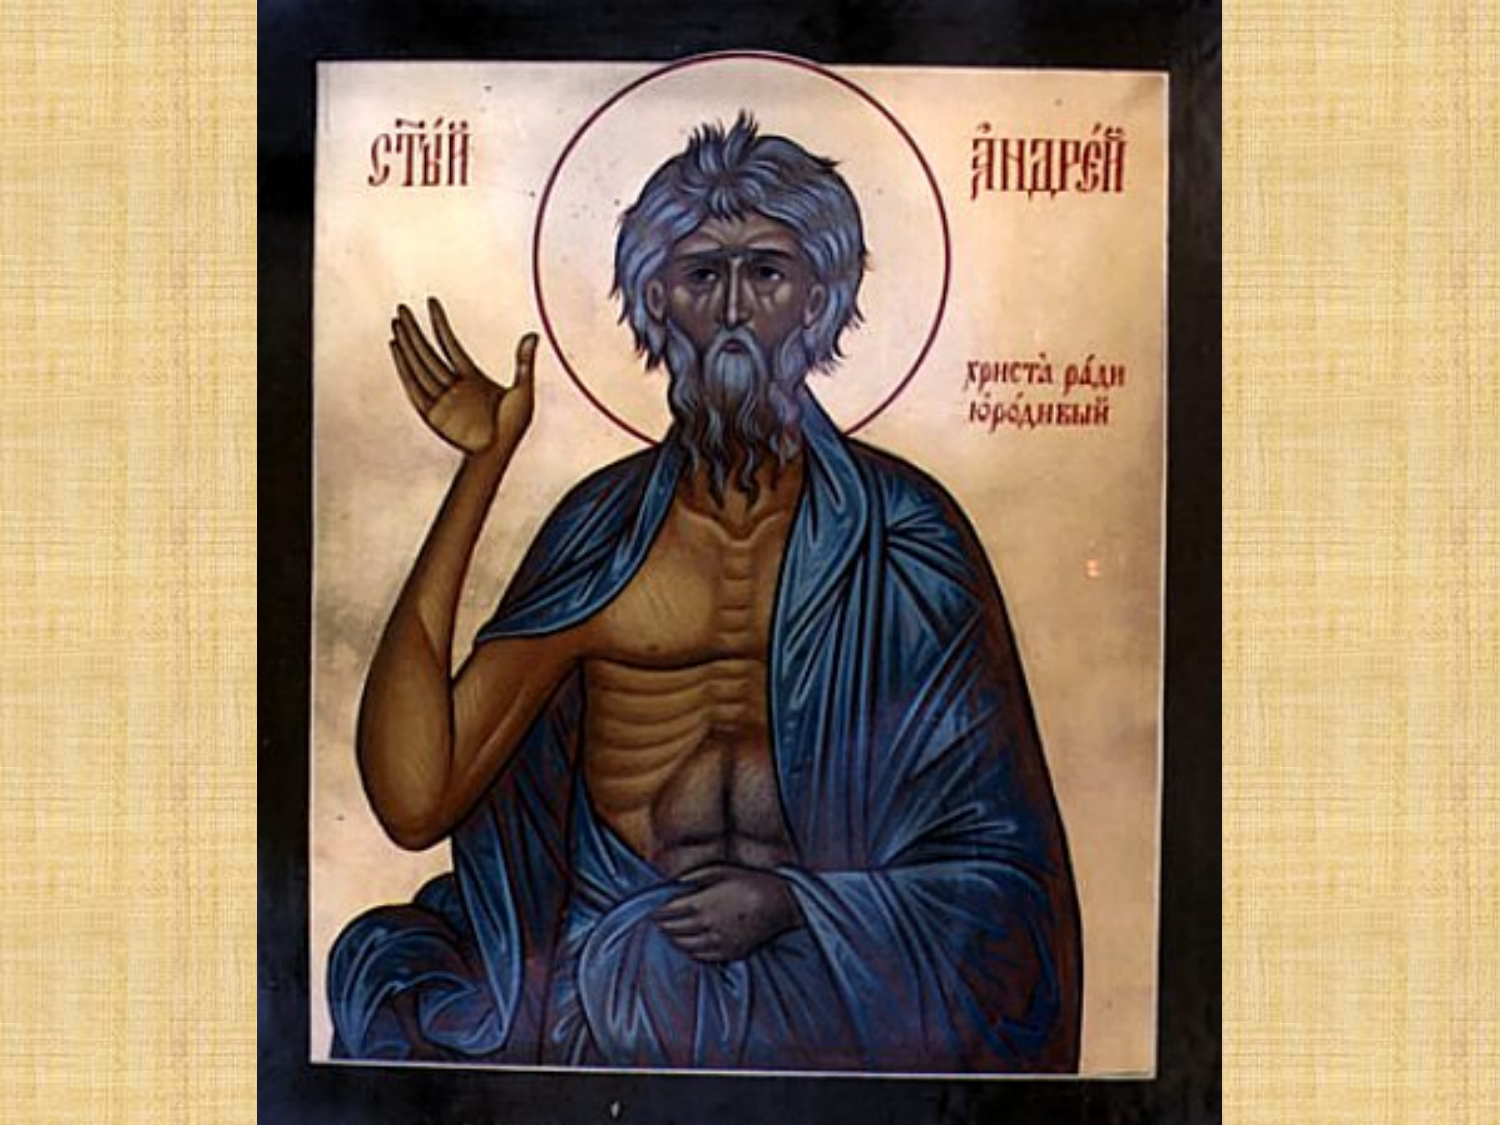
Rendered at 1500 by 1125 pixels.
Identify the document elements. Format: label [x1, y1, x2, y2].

picture [0, 0, 257, 1125]
picture [1223, 0, 1500, 1125]
list [257, 0, 1223, 1125]
